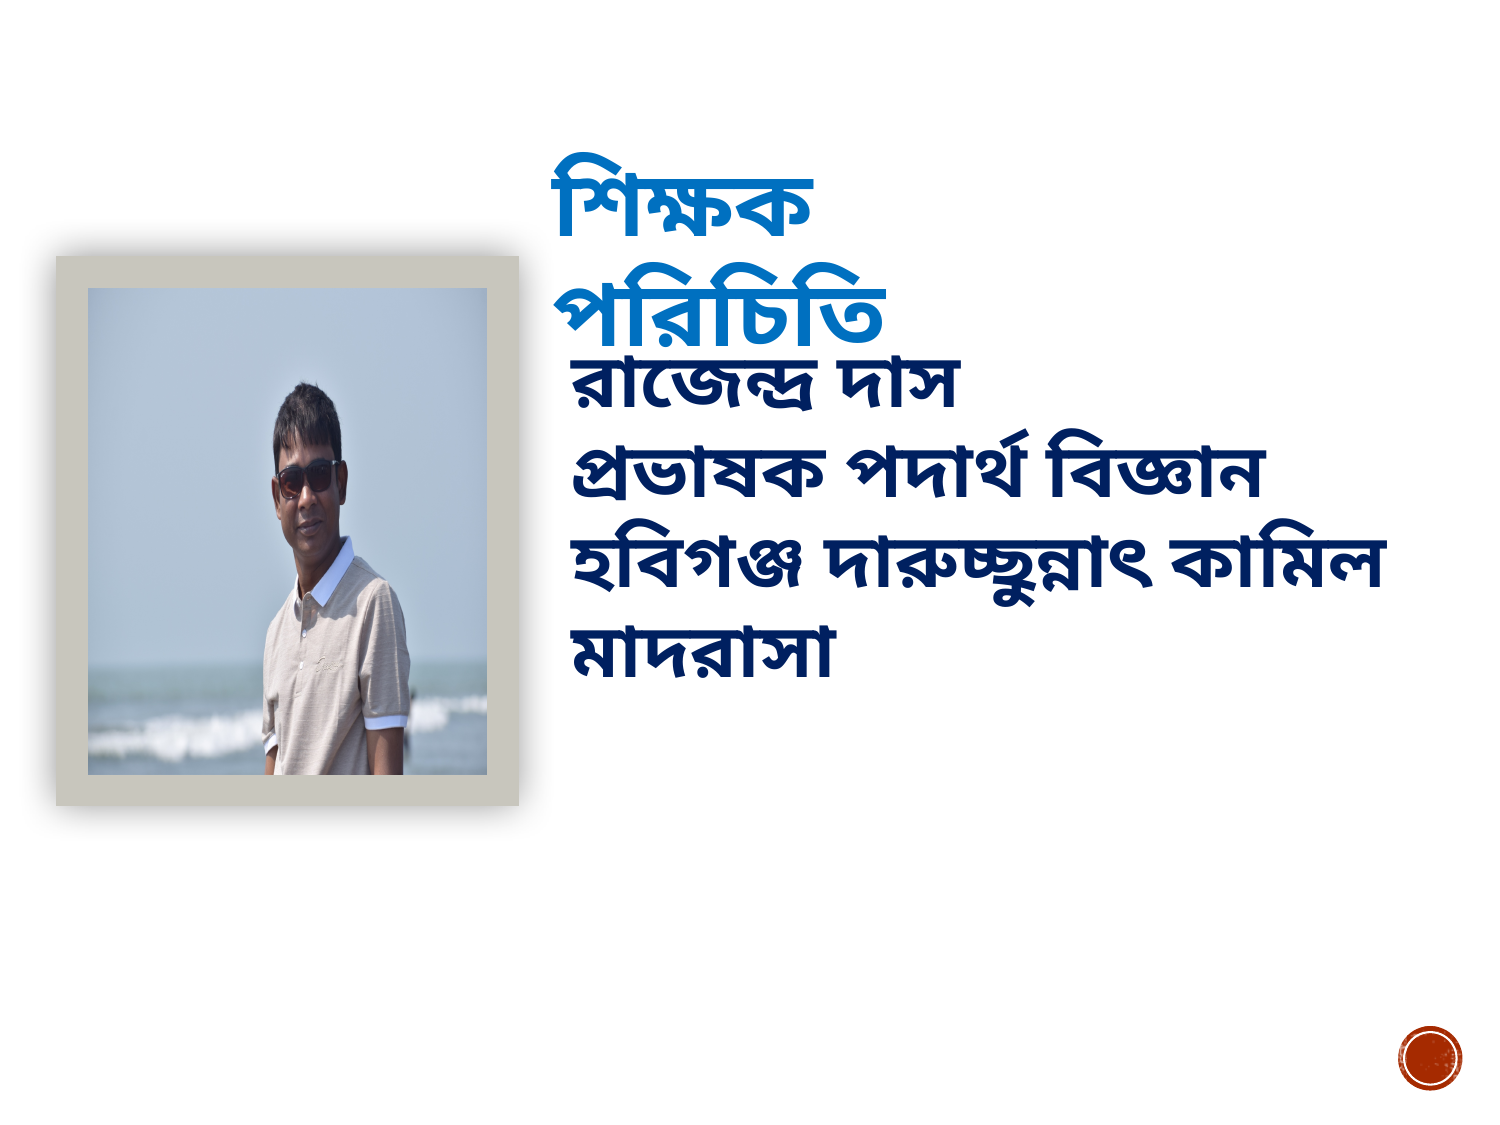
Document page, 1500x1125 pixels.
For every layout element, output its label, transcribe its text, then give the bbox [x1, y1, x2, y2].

picture [88, 288, 487, 775]
text_box রাজেন্দ্র দাস প্রভাষক পদার্থ বিজ্ঞান হবিগঞ্জ দারুচ্ছুন্নাৎ কামিল মাদরাসা [556, 324, 1419, 700]
text_box শিক্ষক পরিচিতি [537, 136, 1125, 372]
